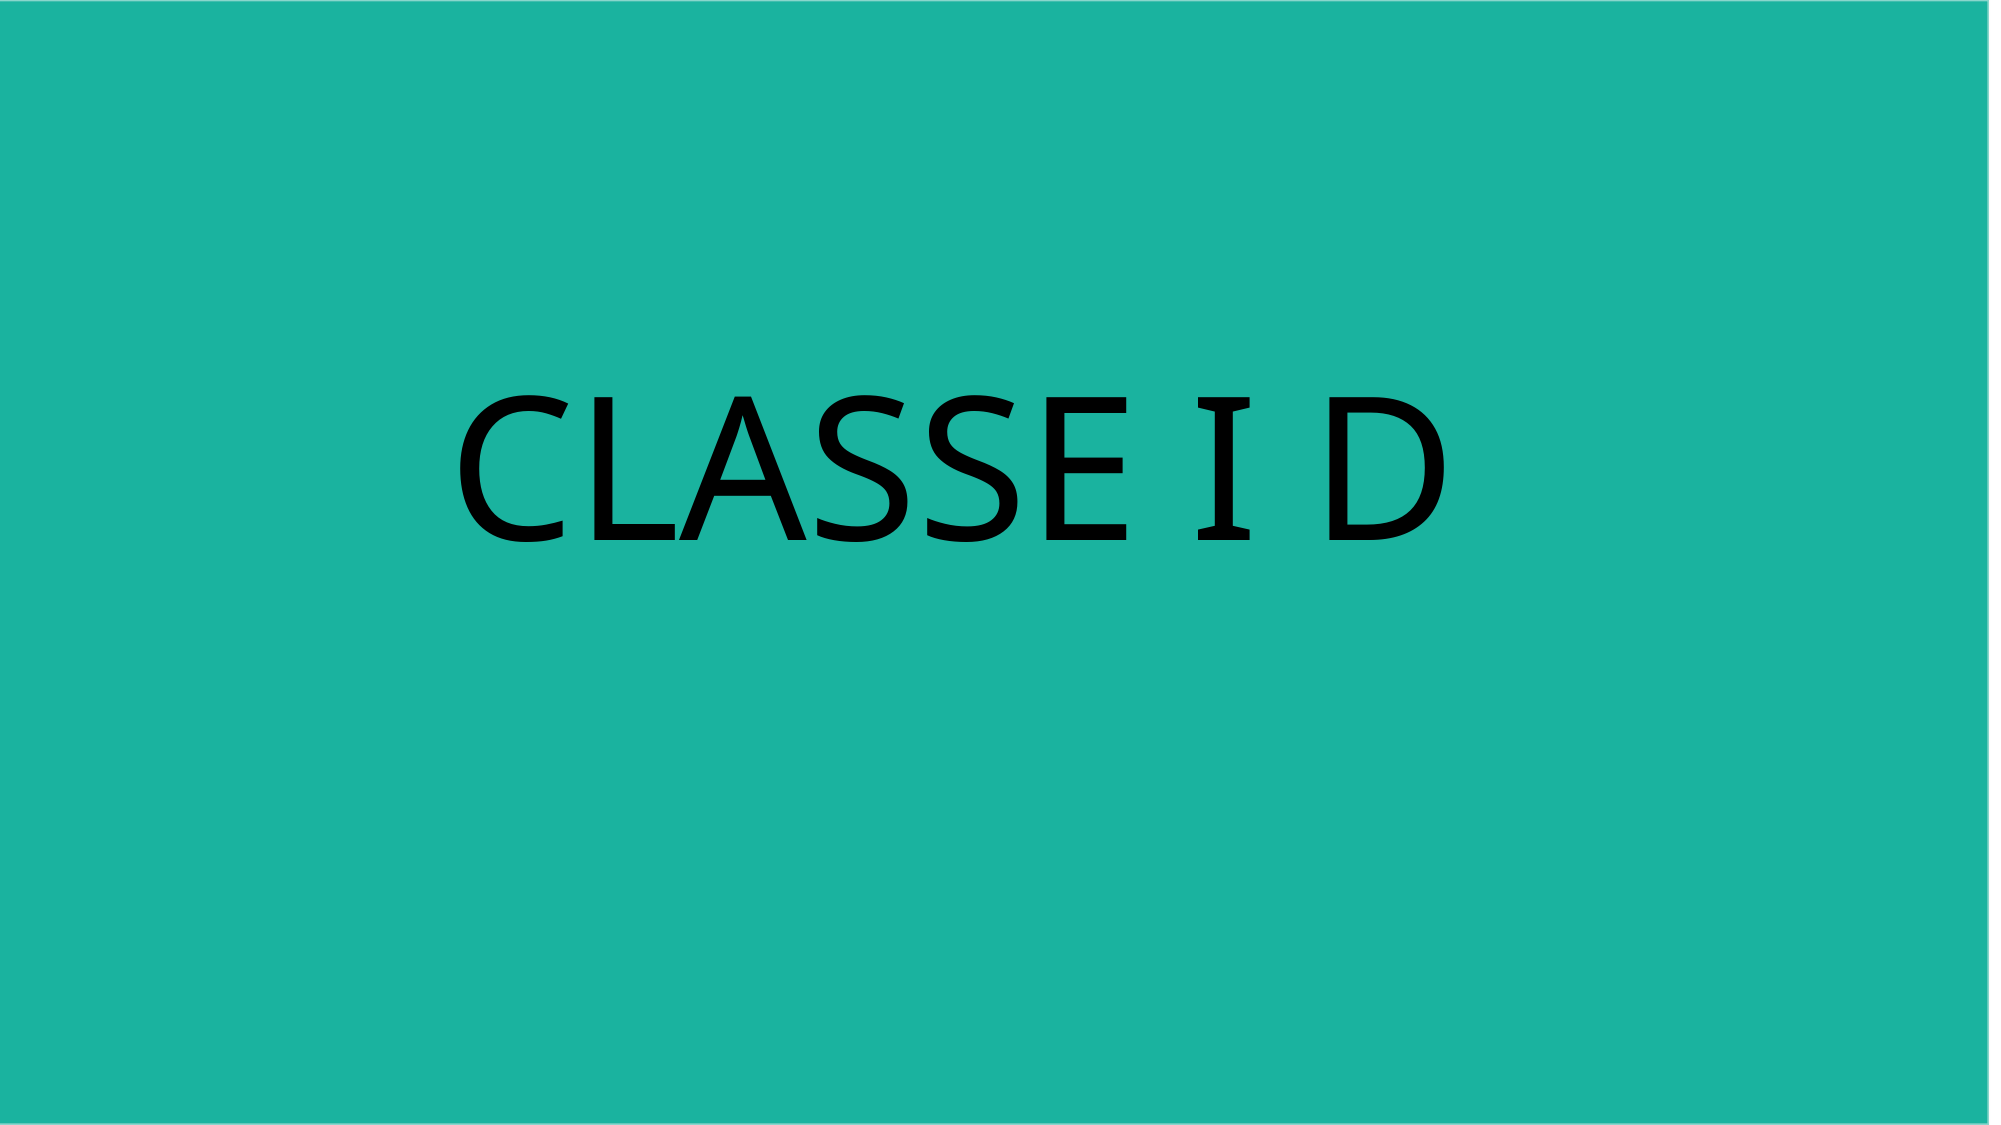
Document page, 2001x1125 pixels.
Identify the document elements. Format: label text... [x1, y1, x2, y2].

text_box CLASSE I D [434, 333, 2000, 589]
text_box [0, 0, 1990, 1125]
